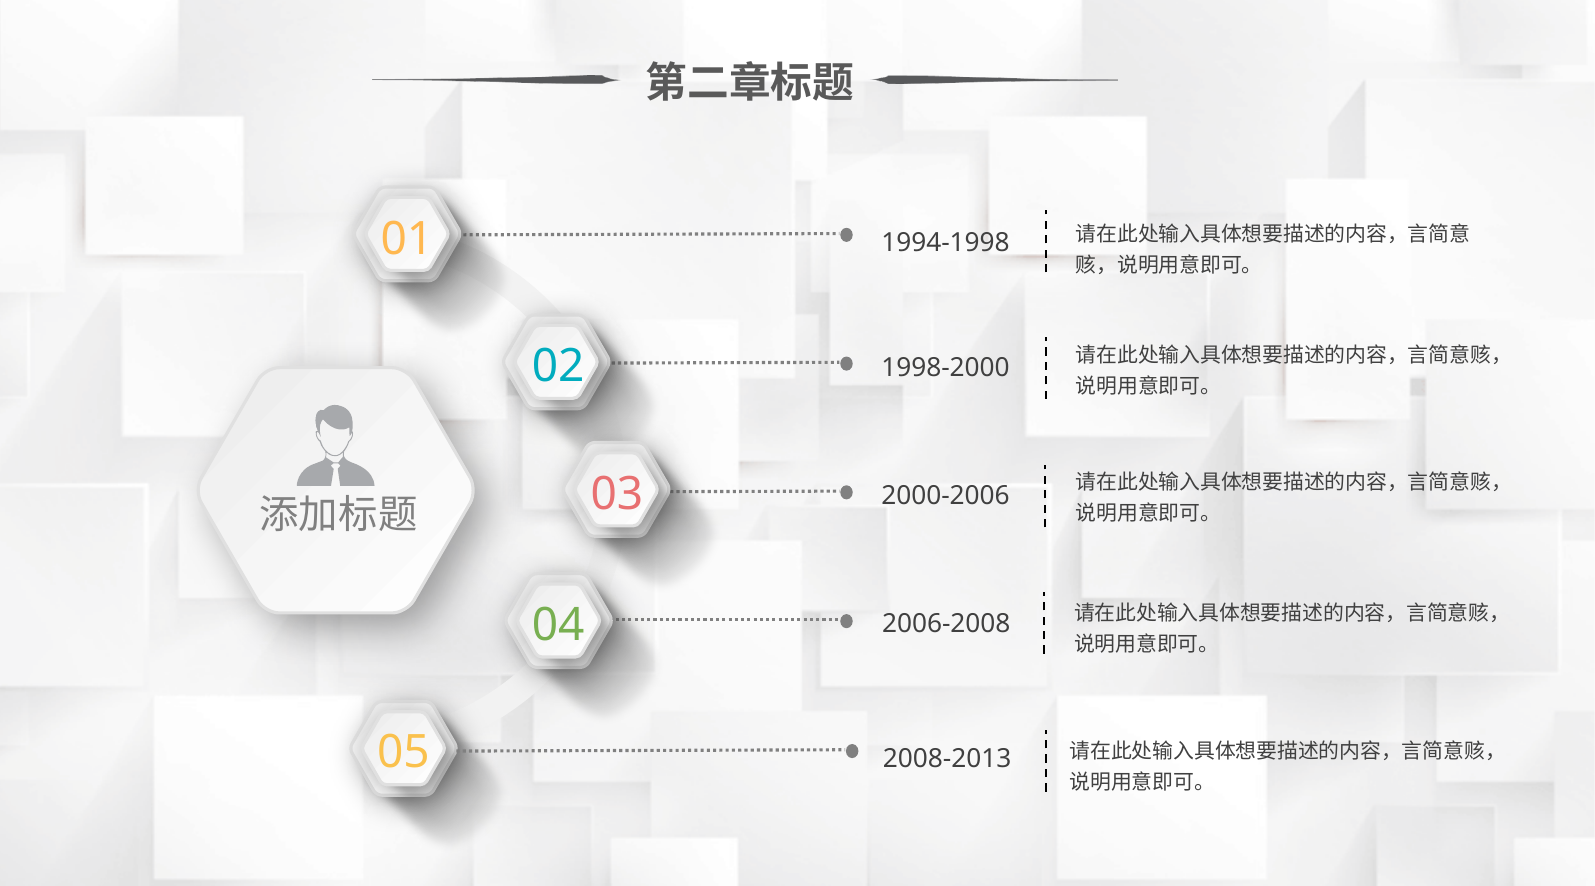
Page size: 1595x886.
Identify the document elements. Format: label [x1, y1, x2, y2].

picture [0, 0, 1595, 886]
text_box [456, 743, 859, 759]
text_box [501, 306, 648, 475]
text_box [652, 356, 853, 371]
text_box [713, 484, 854, 500]
text_box [560, 434, 708, 603]
text_box [654, 613, 853, 629]
text_box [346, 693, 495, 861]
text_box [196, 367, 475, 614]
text_box [350, 178, 499, 347]
text_box [504, 227, 853, 243]
text_box [501, 565, 650, 734]
